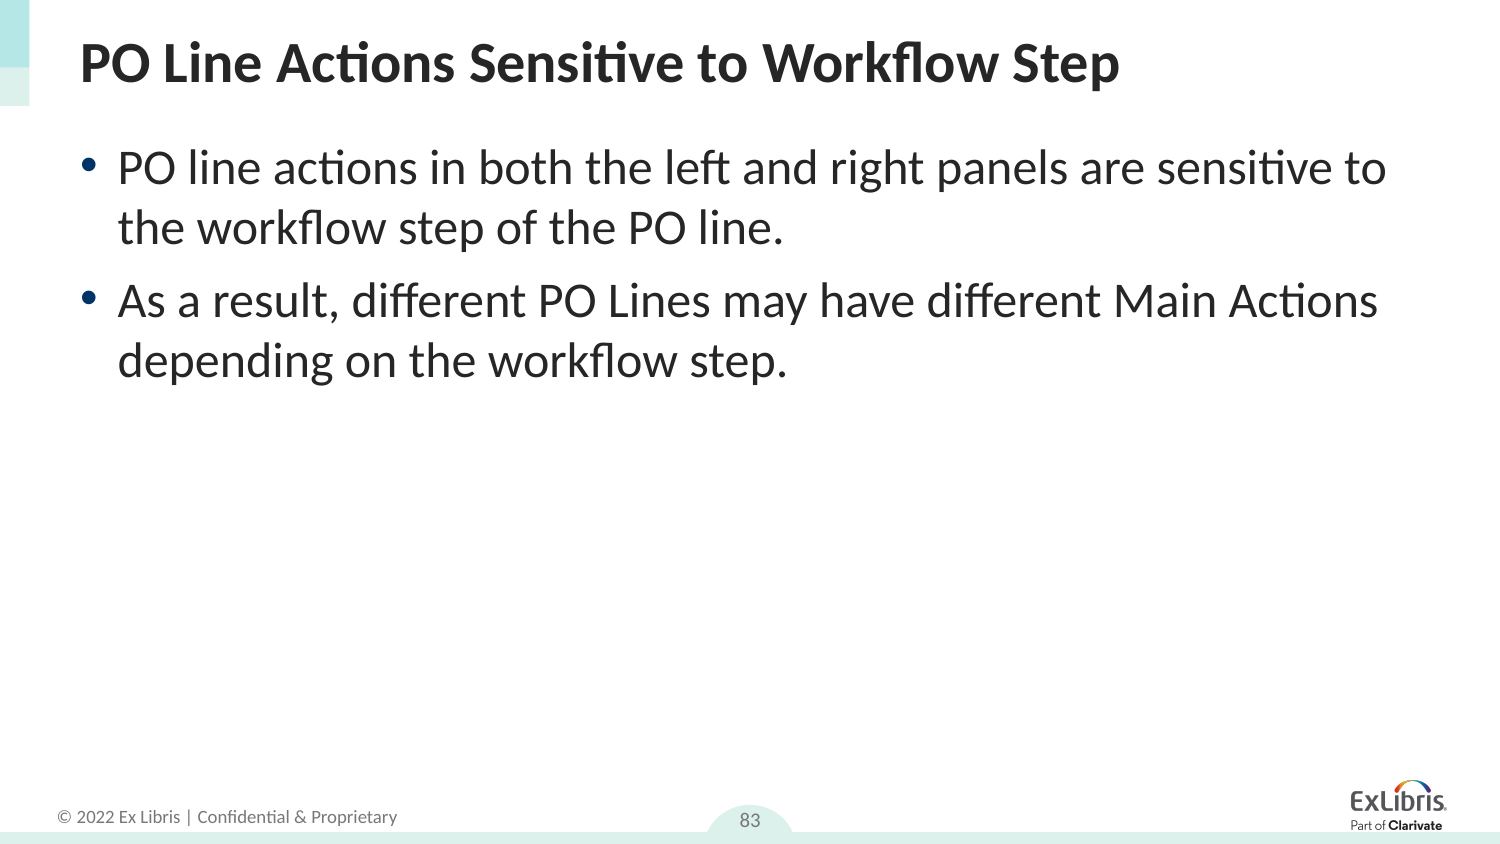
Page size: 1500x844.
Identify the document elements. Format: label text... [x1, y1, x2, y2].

title PO Line Actions Sensitive to Workflow Step [64, 11, 1447, 107]
list PO line actions in both the left and right panels are sensitive to the workflow step of the PO line. As a result, different PO Lines may have different Main Actions depending on the workflow step. [64, 126, 1447, 765]
slide_number 83 [705, 789, 795, 844]
picture [1351, 780, 1447, 830]
